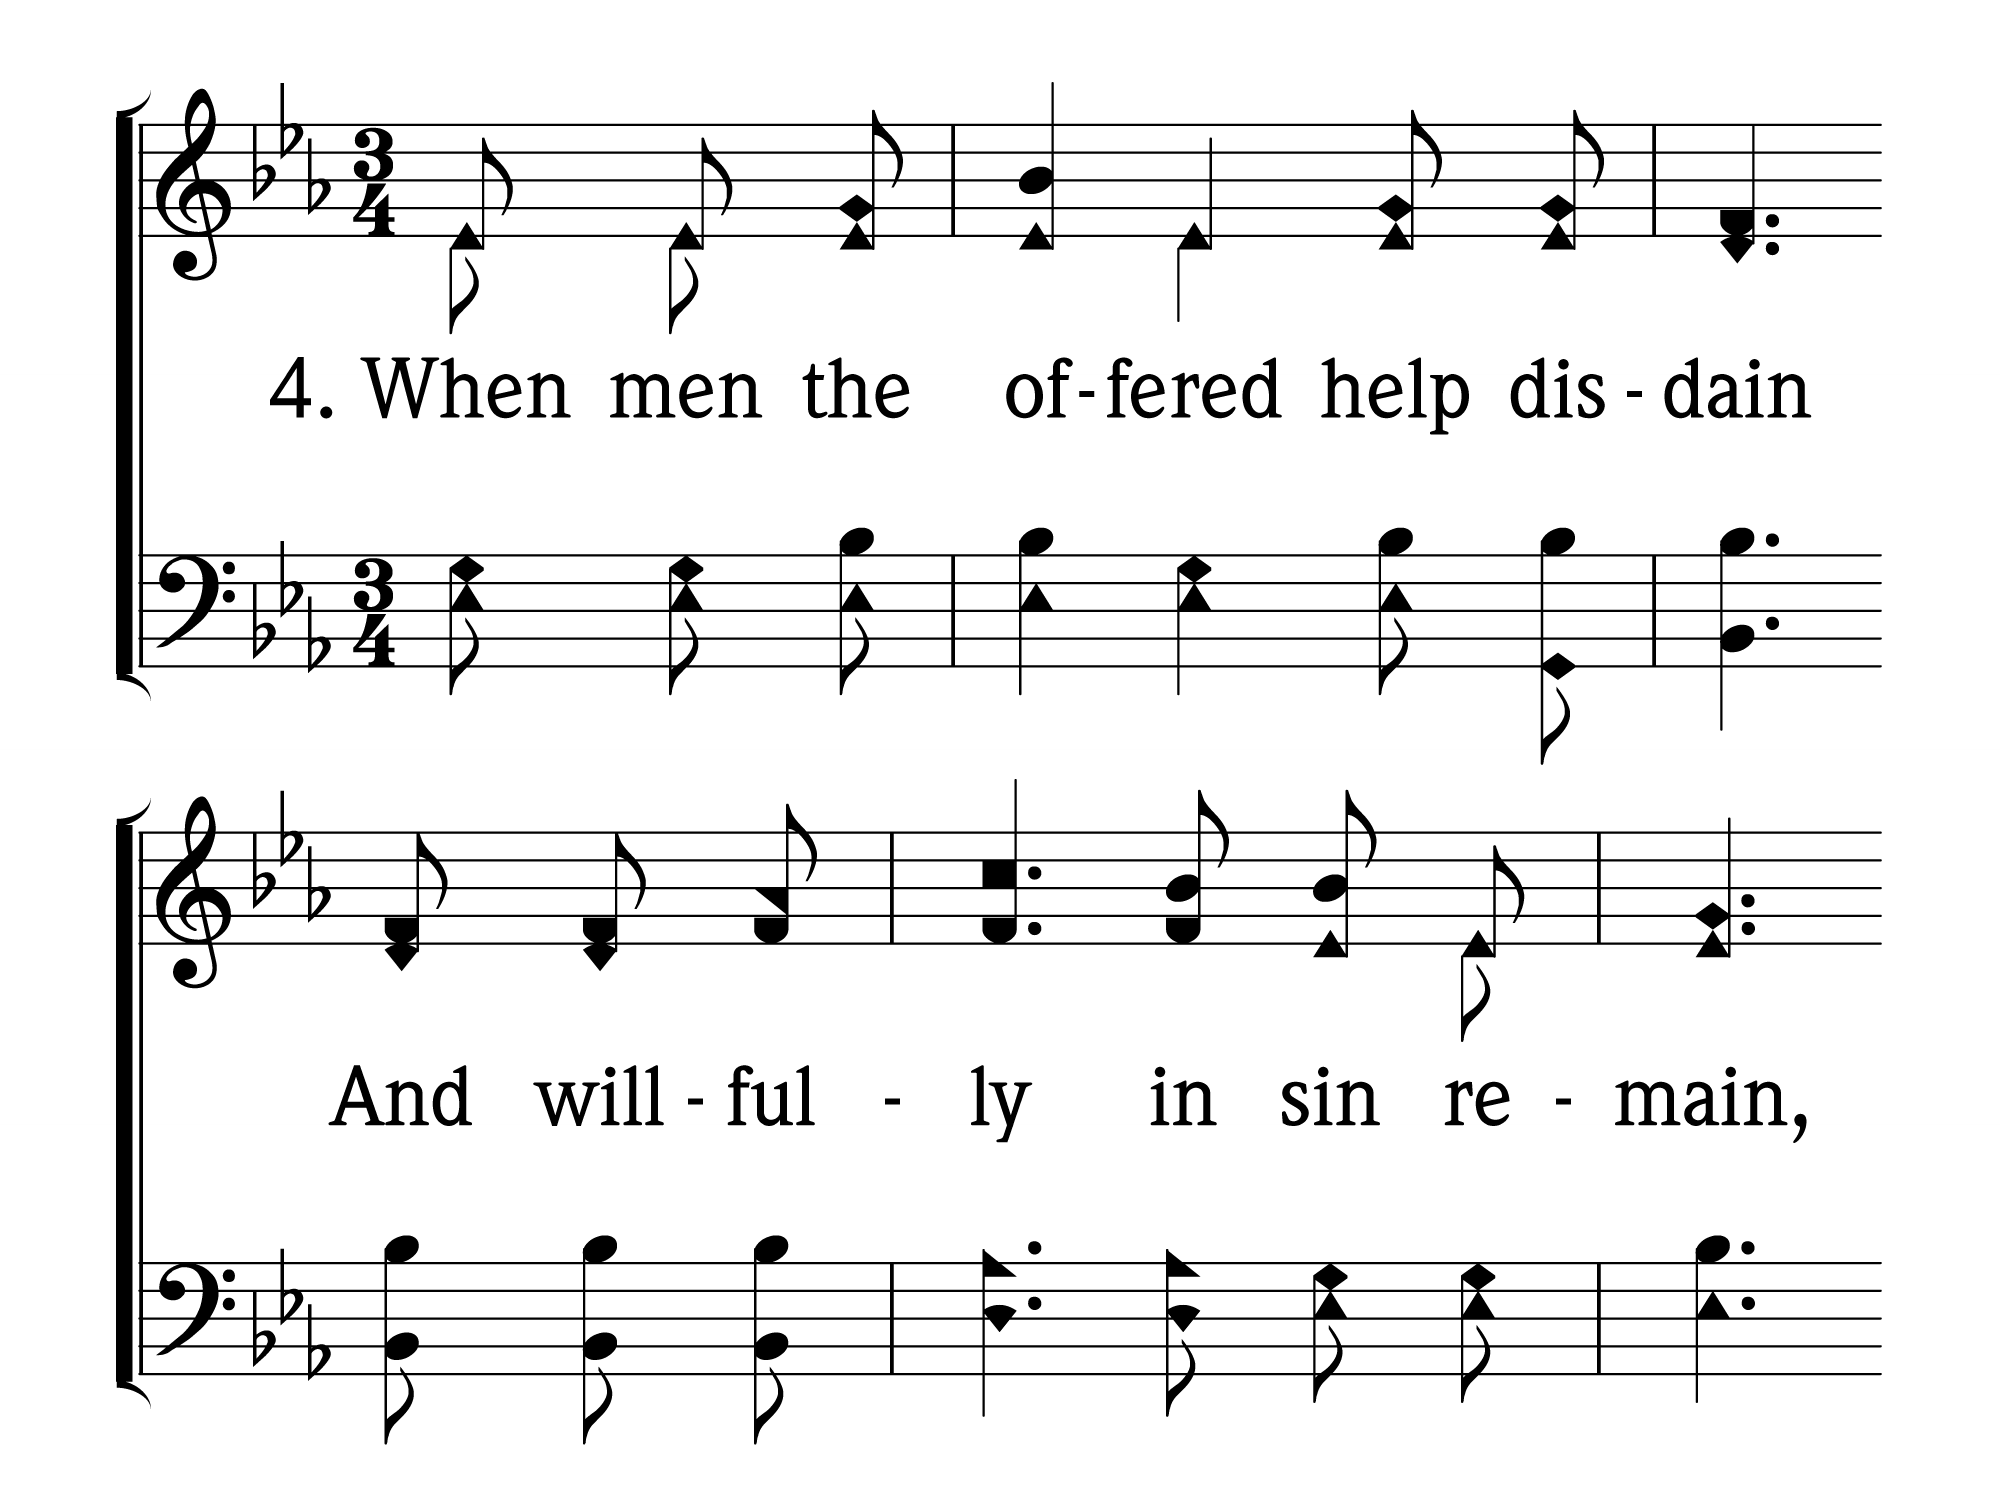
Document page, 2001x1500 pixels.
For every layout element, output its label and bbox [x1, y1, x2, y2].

text_box [0, 0, 2000, 1500]
